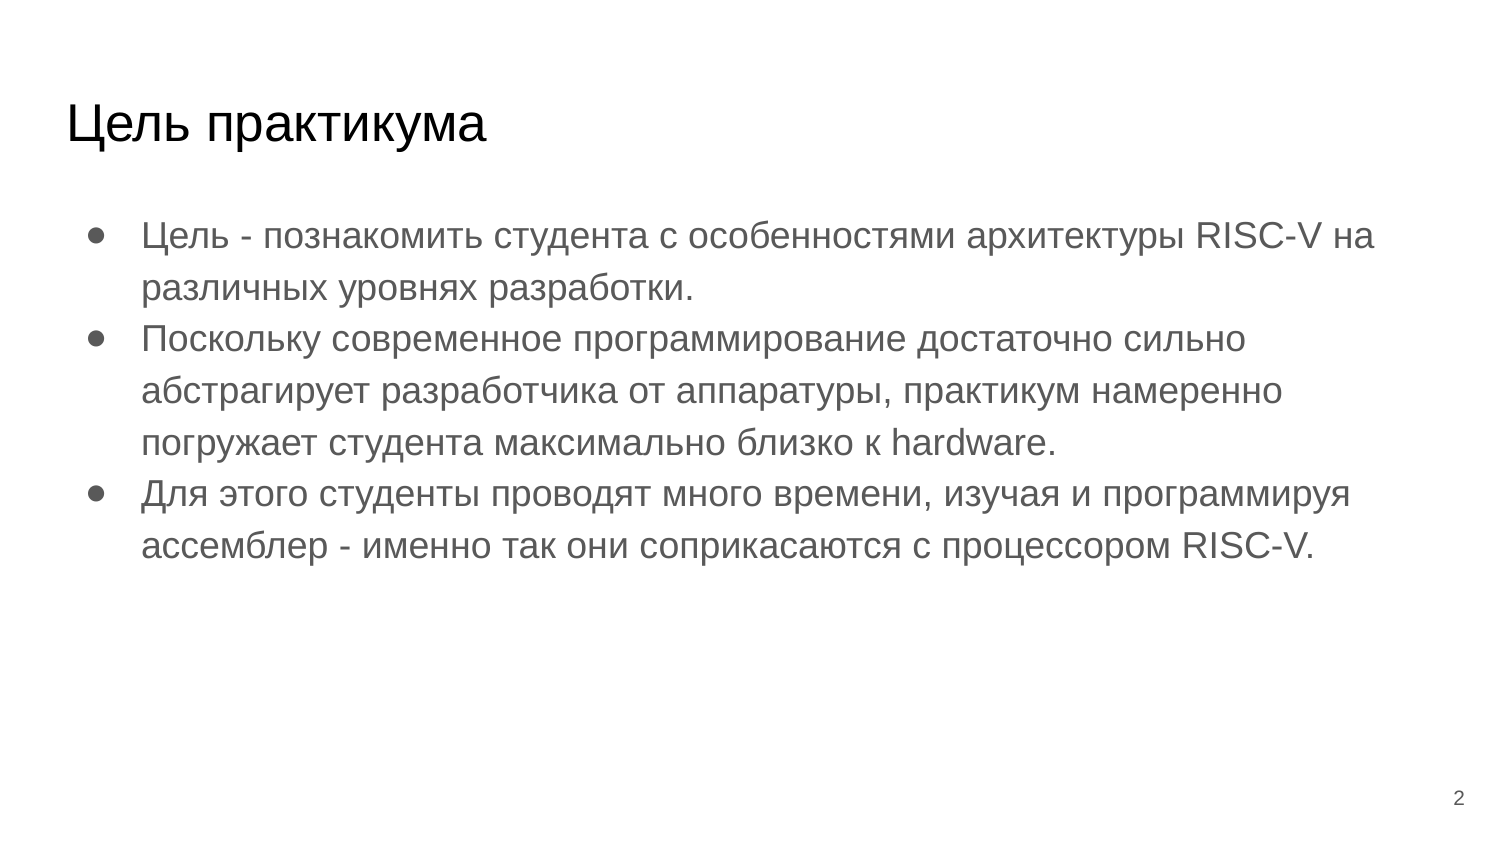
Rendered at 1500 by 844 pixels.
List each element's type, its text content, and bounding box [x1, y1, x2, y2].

slide_number ‹#› [1389, 764, 1480, 830]
title Цель практикума [51, 72, 1449, 167]
list Цель - познакомить студента с особенностями архитектуры RISC-V на различных уровнях разработки. Поскольку современное программирование достаточно сильно абстрагирует разработчика от аппаратуры, практикум намеренно погружает студента максимально близко к hardware. Для этого студенты проводят много времени, изучая и программируя ассемблер - именно так они соприкасаются с процессором RISC-V. [51, 189, 1449, 750]
